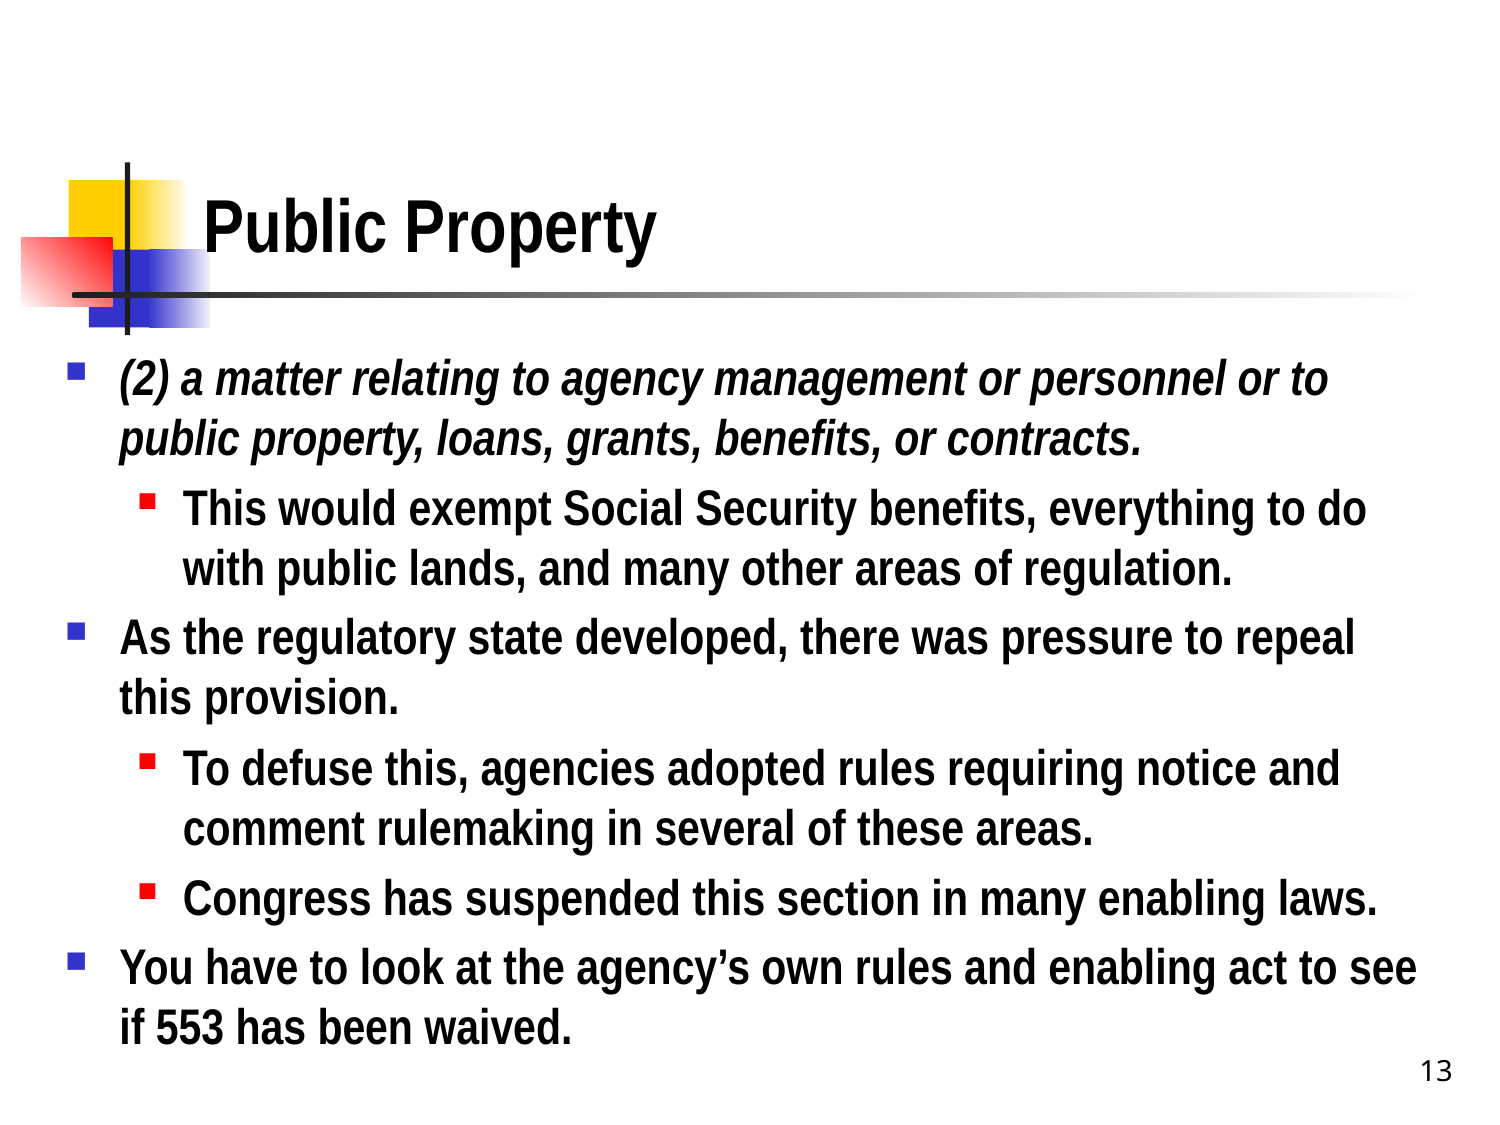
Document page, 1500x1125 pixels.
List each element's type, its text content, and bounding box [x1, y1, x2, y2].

title Public Property [188, 35, 1468, 275]
slide_number 13 [1155, 1024, 1468, 1100]
list (2) a matter relating to agency management or personnel or to public property, loans, grants, benefits, or contracts. This would exempt Social Security benefits, everything to do with public lands, and many other areas of regulation. As the regulatory state developed, there was pressure to repeal this provision. To defuse this, agencies adopted rules requiring notice and comment rulemaking in several of these areas. Congress has suspended this section in many enabling laws. You have to look at the agency’s own rules and enabling act to see if 553 has been waived. [50, 337, 1450, 1075]
